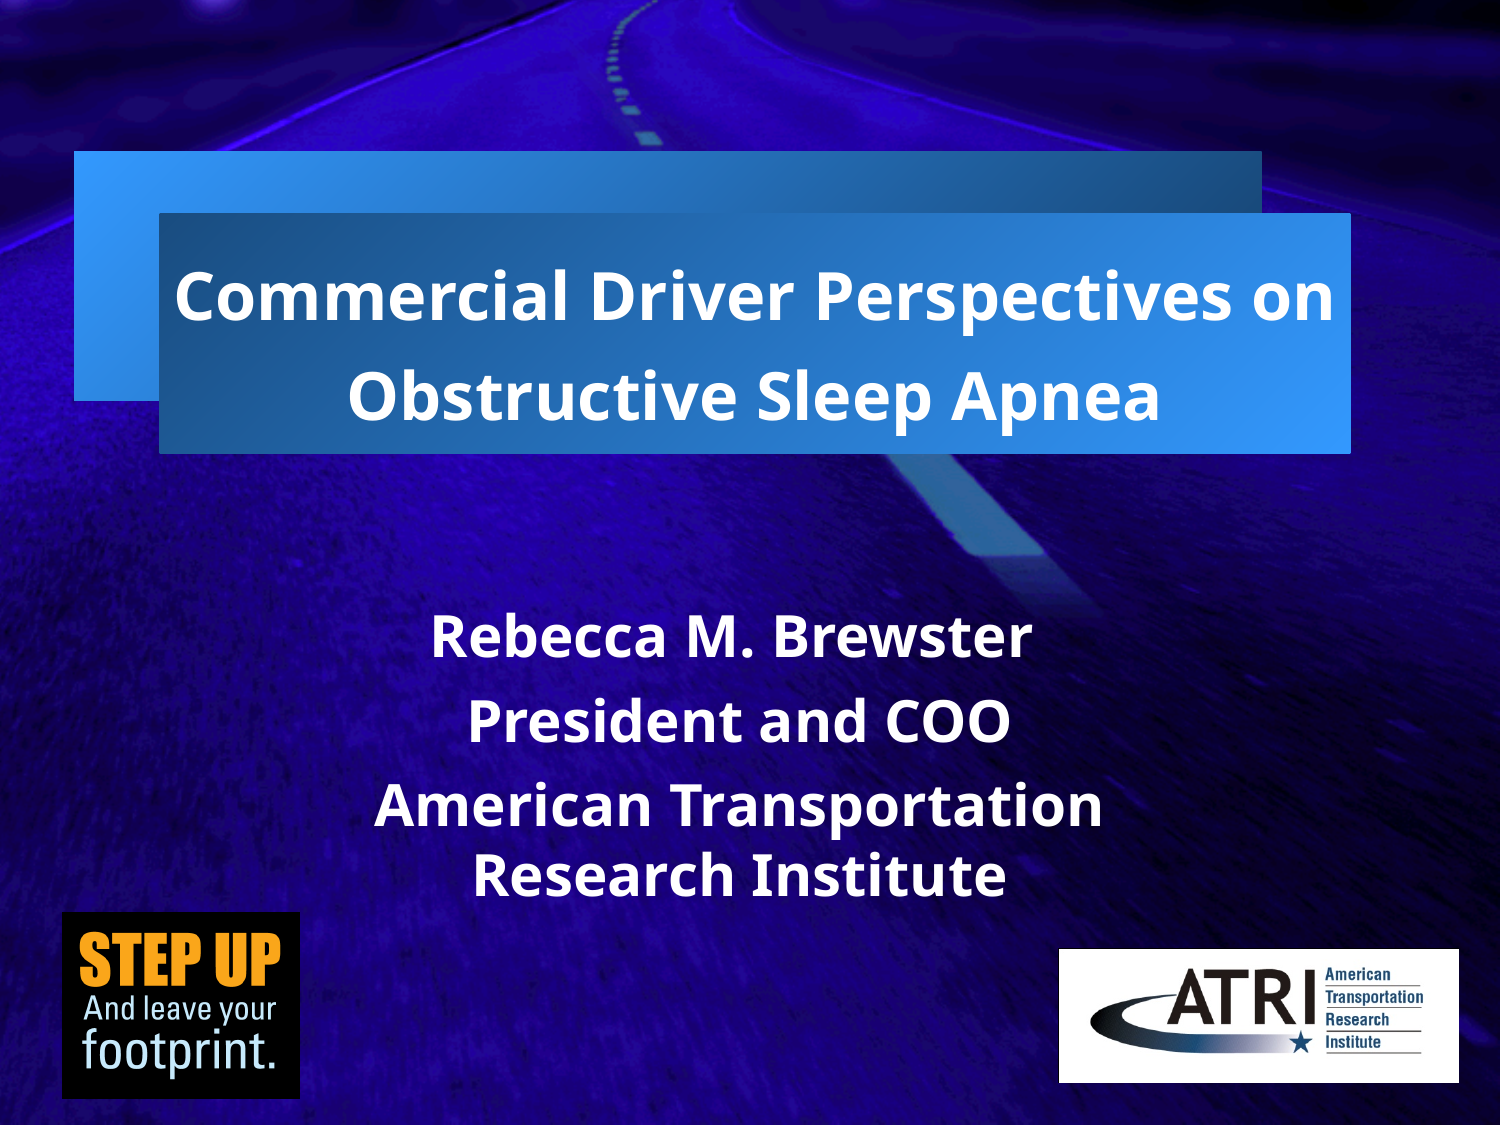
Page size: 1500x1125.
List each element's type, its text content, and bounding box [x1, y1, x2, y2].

text_box [74, 151, 1262, 401]
subtitle Rebecca M. Brewster President and COO American Transportation Research Institute [270, 506, 1210, 951]
title Commercial Driver Perspectives on Obstructive Sleep Apnea [159, 212, 1351, 455]
picture [0, 0, 1500, 1125]
